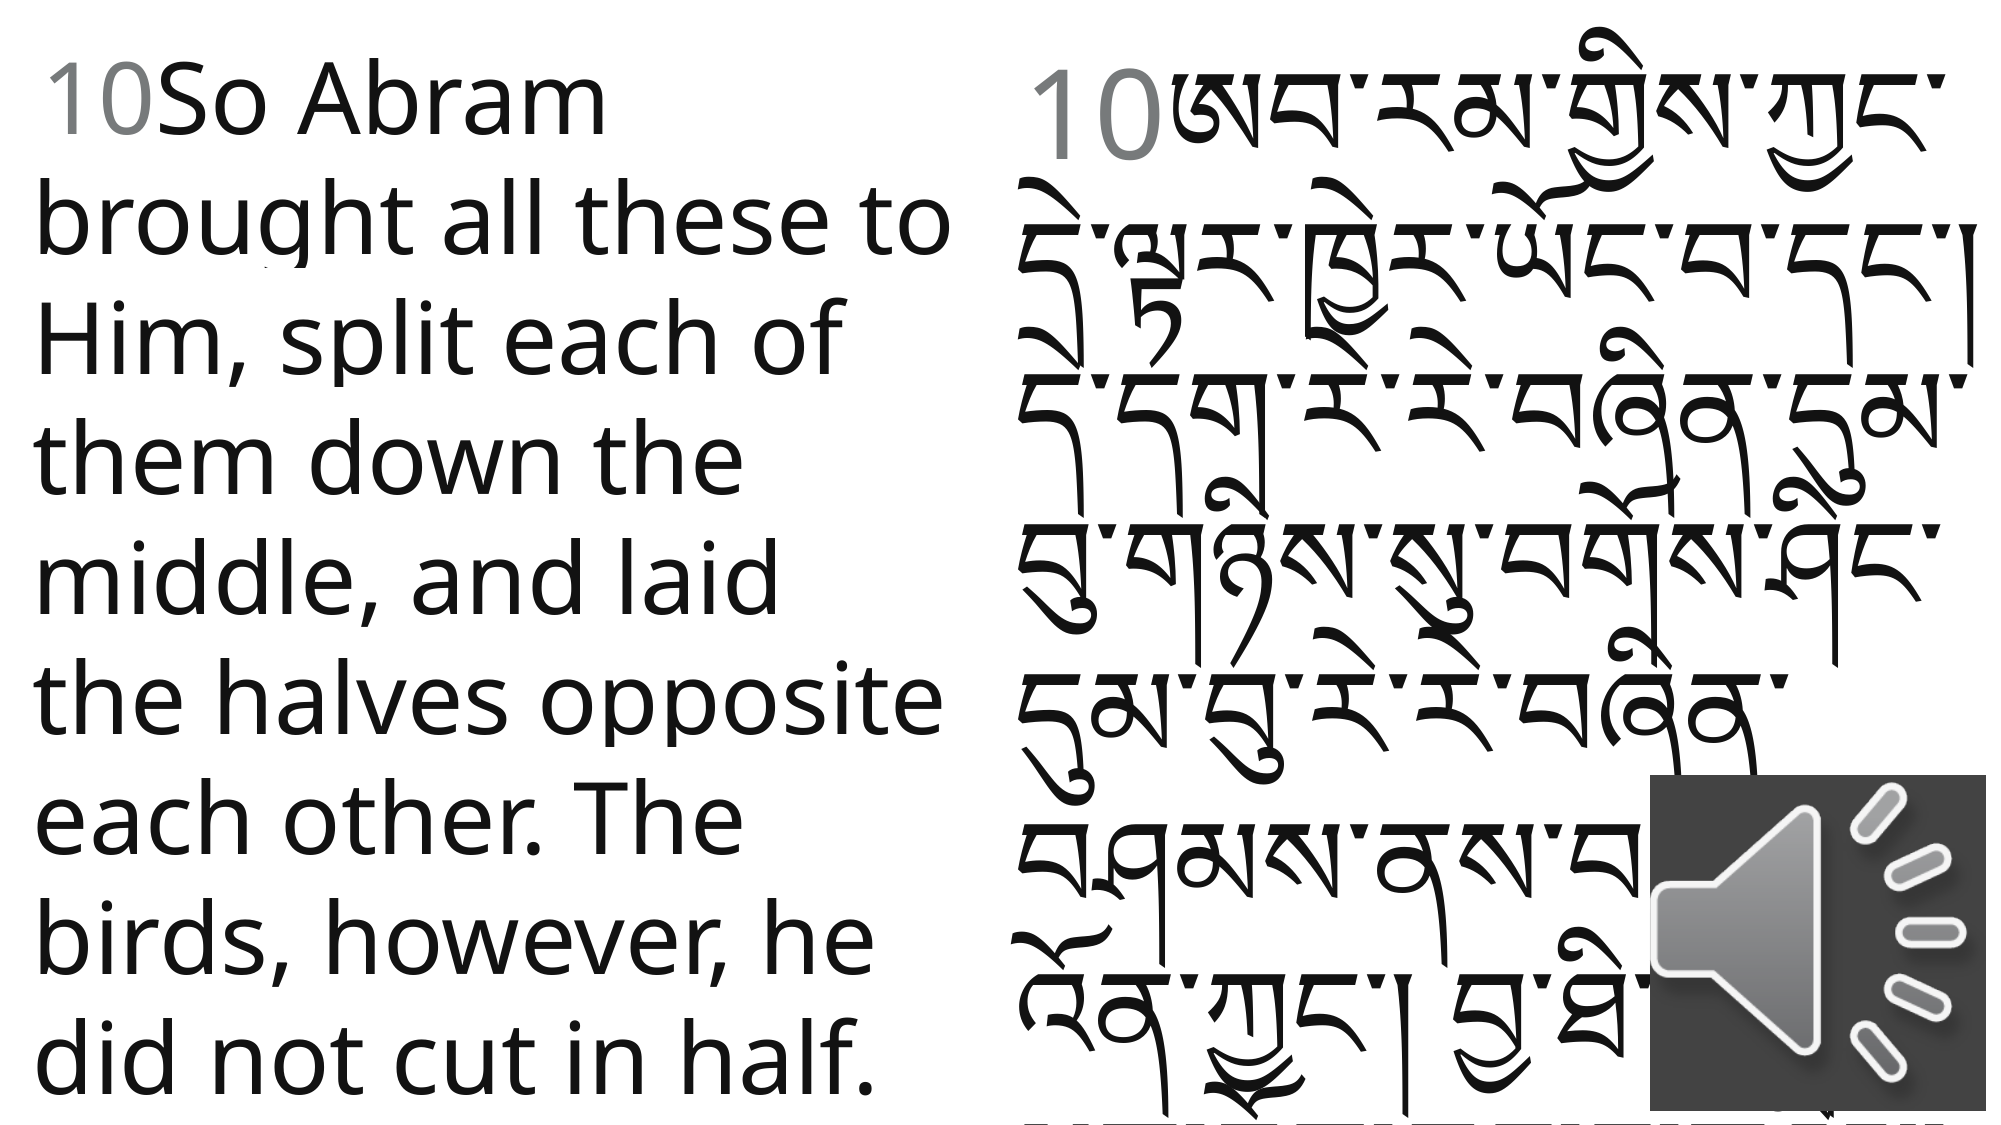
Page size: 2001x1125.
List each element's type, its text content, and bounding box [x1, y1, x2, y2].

picture [1648, 773, 1987, 1112]
text_box 10So Abram brought all these to Him, split each of them down the middle, and laid the halves opposite each other. The birds, however, he did not cut in half. [18, 27, 973, 1104]
text_box 10ཨབ་རམ་གྱིས་ཀྱང་དེ་ལྟར་ཁྱེར་ཡོང་བ༌དང༌། དེ་དག་རེ་རེ་བཞིན་དུམ་བུ་གཉིས་སུ་བགོས་ཤིང་དུམ་བུ་རེ་རེ་བཞིན་བཤམས་ནས༌བཞག འོན༌ཀྱང༌། བྱ་ཐི་བ་དང་ཕུག་རོན་ཆུང་ངུ་གཉིས་དུམ་བུར་མ་བགོས༌སོ།། [999, 27, 2000, 1104]
